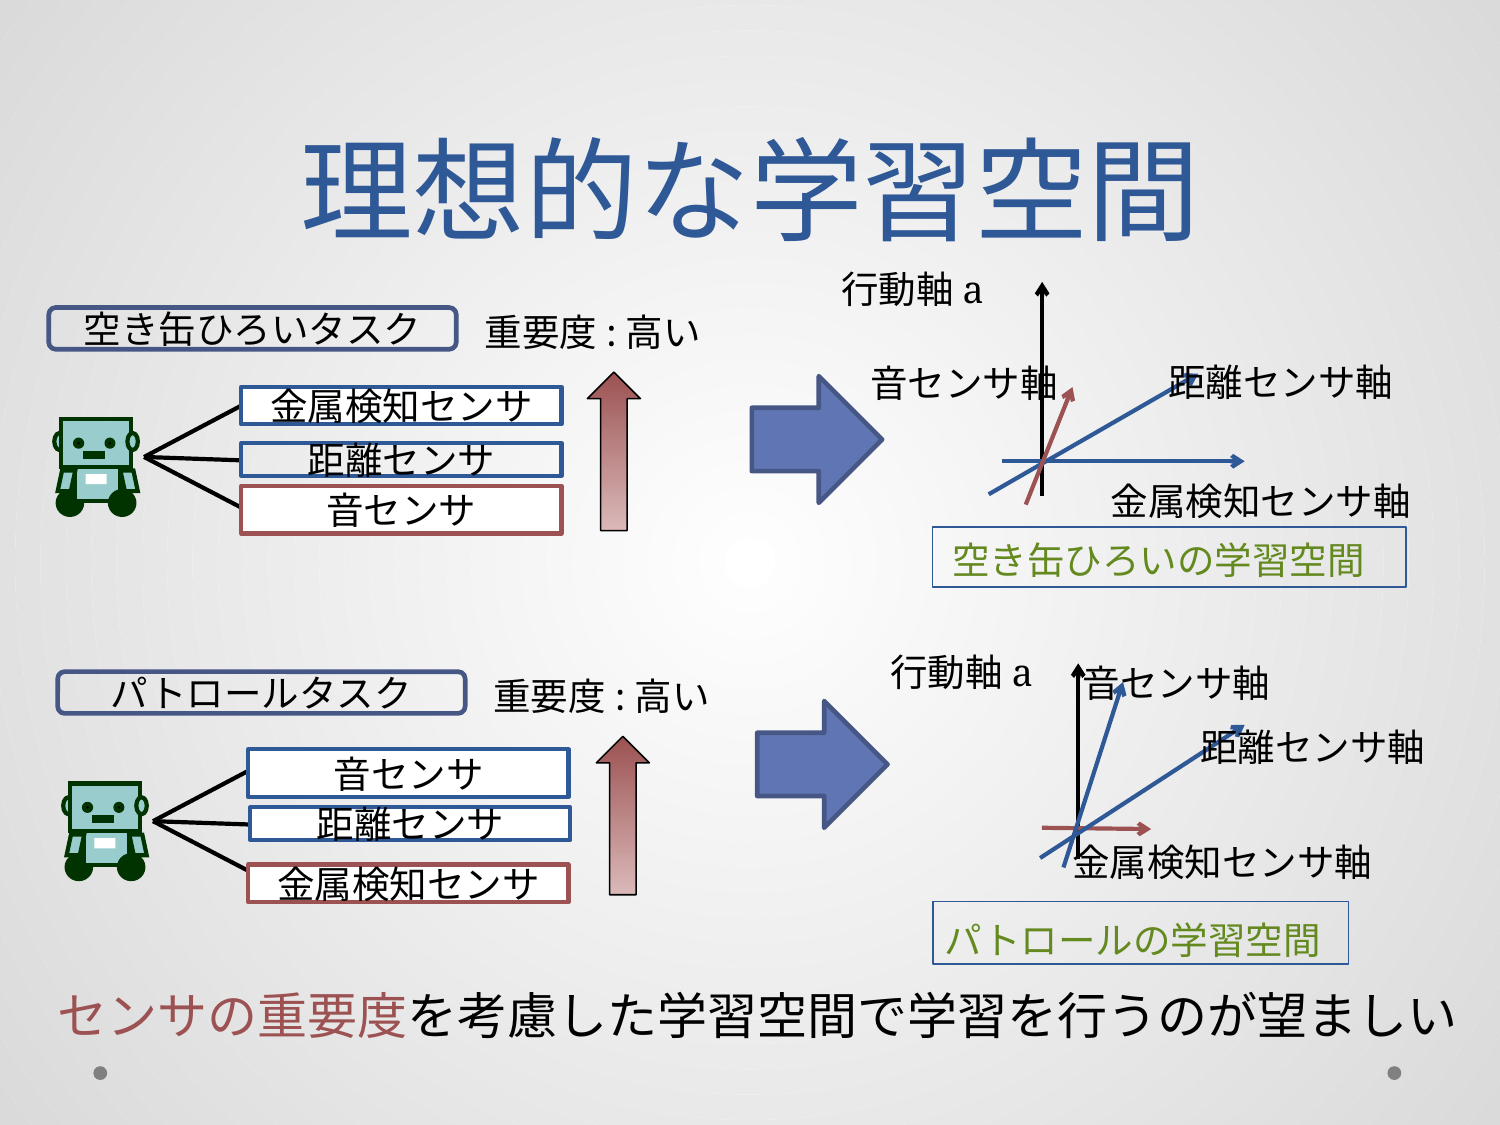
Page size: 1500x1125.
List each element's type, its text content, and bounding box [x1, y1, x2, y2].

text_box [754, 698, 890, 830]
title 理想的な学習空間 [75, 0, 1425, 263]
text_box センサの重要度を考慮した学習空間で学習を行うのが望ましい [42, 976, 1473, 1052]
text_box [864, 258, 1359, 507]
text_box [918, 641, 1382, 868]
text_box [749, 373, 859, 506]
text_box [932, 526, 1412, 591]
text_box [48, 301, 697, 534]
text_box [57, 665, 706, 903]
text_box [929, 901, 1349, 971]
